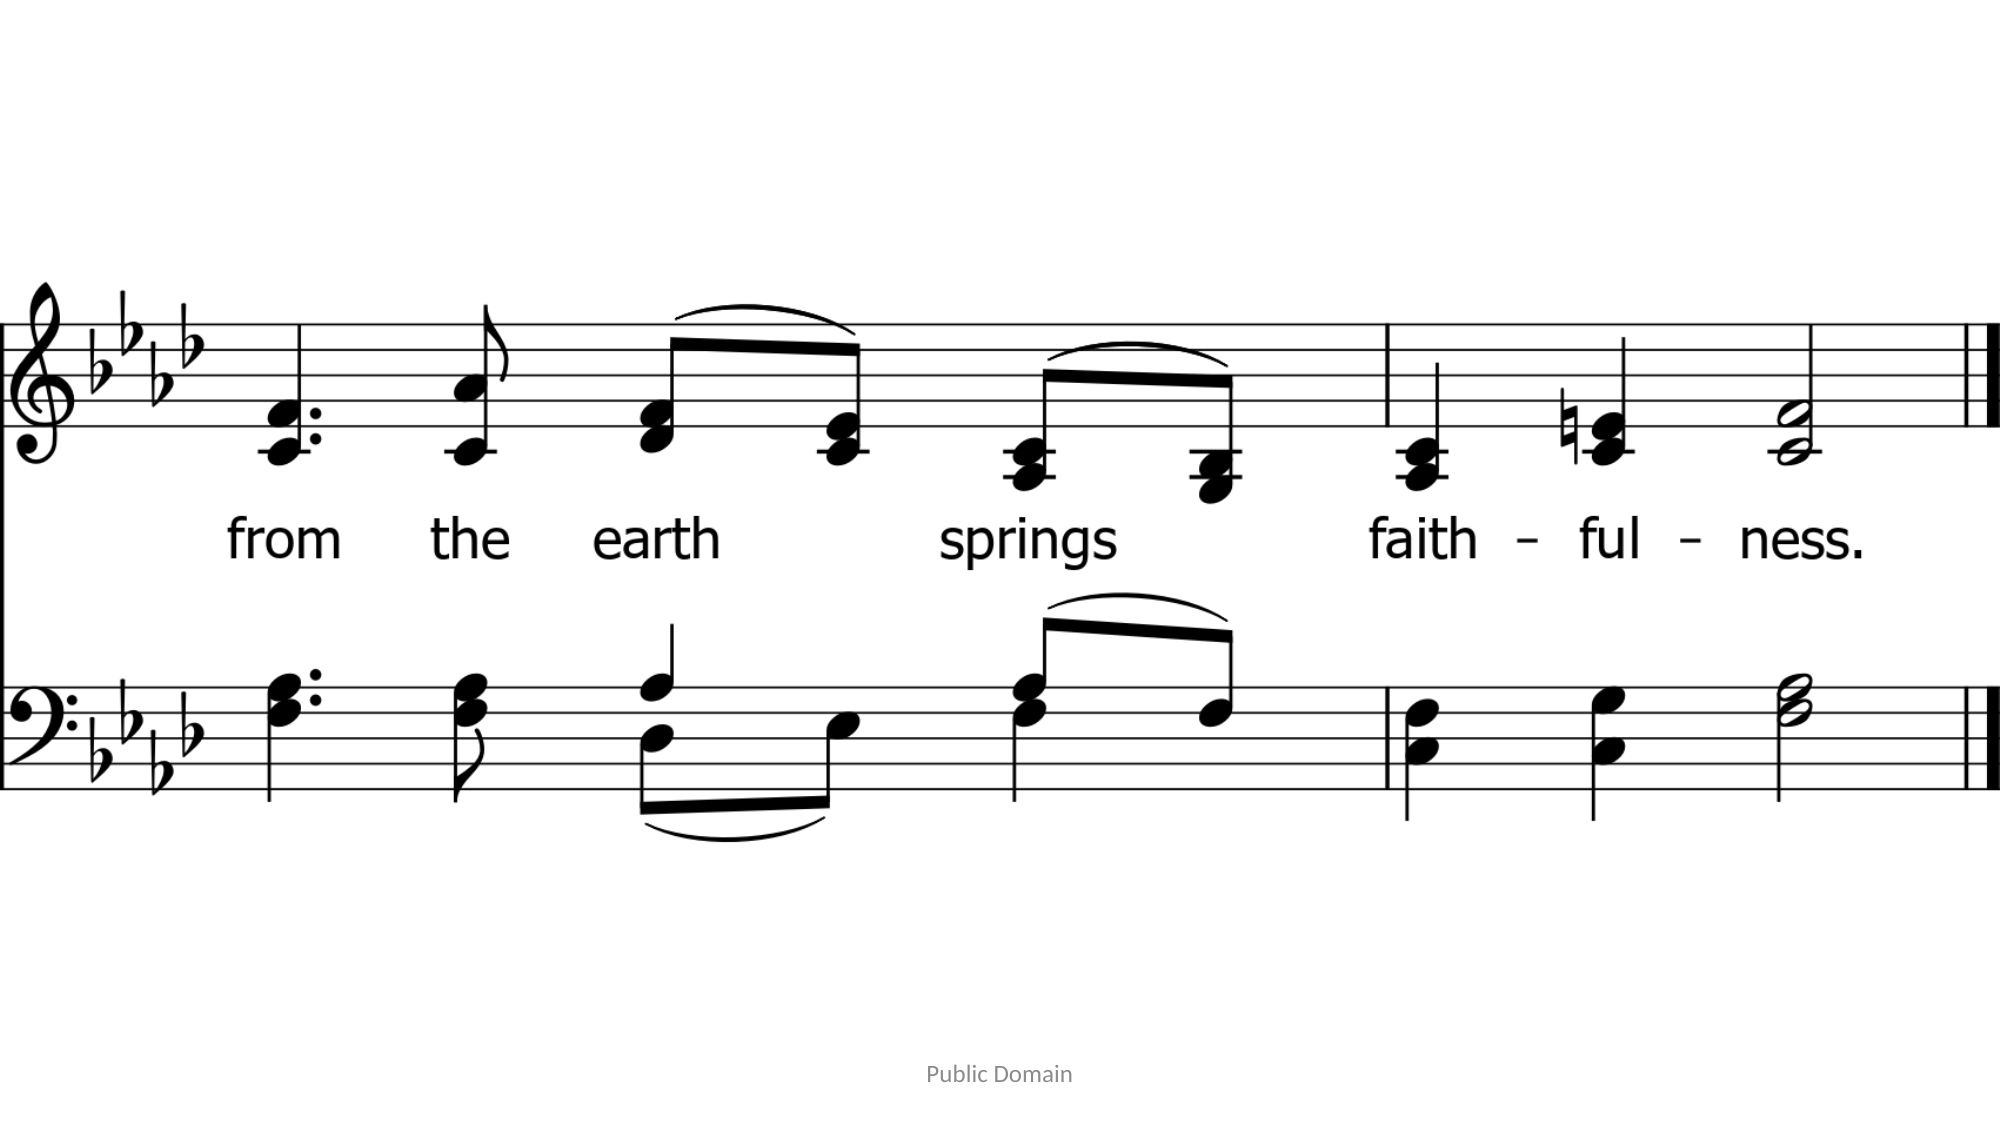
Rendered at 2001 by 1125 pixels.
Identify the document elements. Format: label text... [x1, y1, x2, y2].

picture [0, 277, 2000, 848]
footer Public Domain [662, 1042, 1338, 1103]
